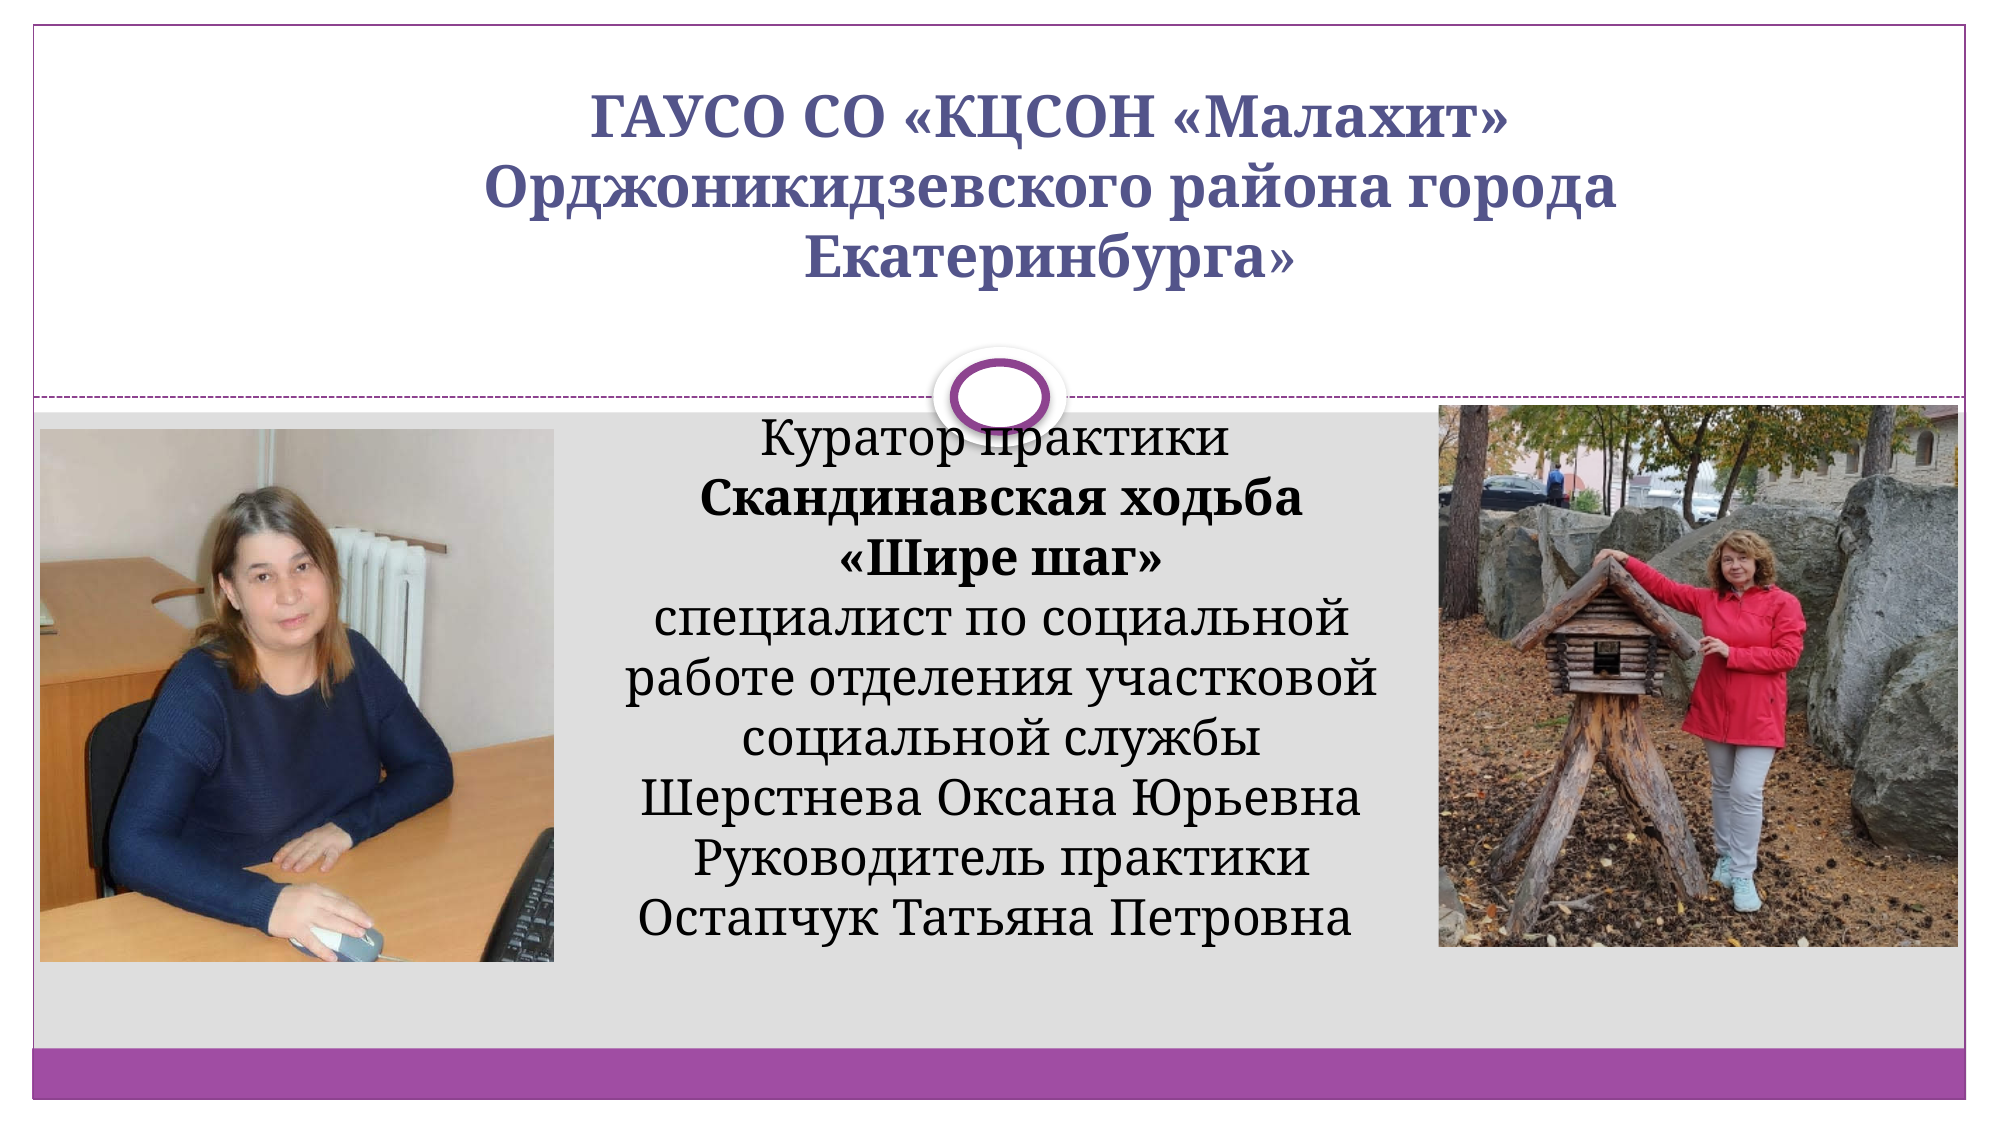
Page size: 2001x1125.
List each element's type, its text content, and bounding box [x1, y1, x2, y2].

text_box Куратор практики Скандинавская ходьба «Шире шаг» специалист по социальной работе отделения участковой социальной службы Шерстнева Оксана Юрьевна Руководитель практики Остапчук Татьяна Петровна [585, 398, 1419, 953]
subtitle [911, 540, 1838, 971]
title ГАУСО СО «КЦСОН «Малахит» Орджоникидзевского района города Екатеринбурга» [241, 36, 1861, 447]
picture [40, 429, 554, 962]
picture [1438, 405, 1959, 947]
